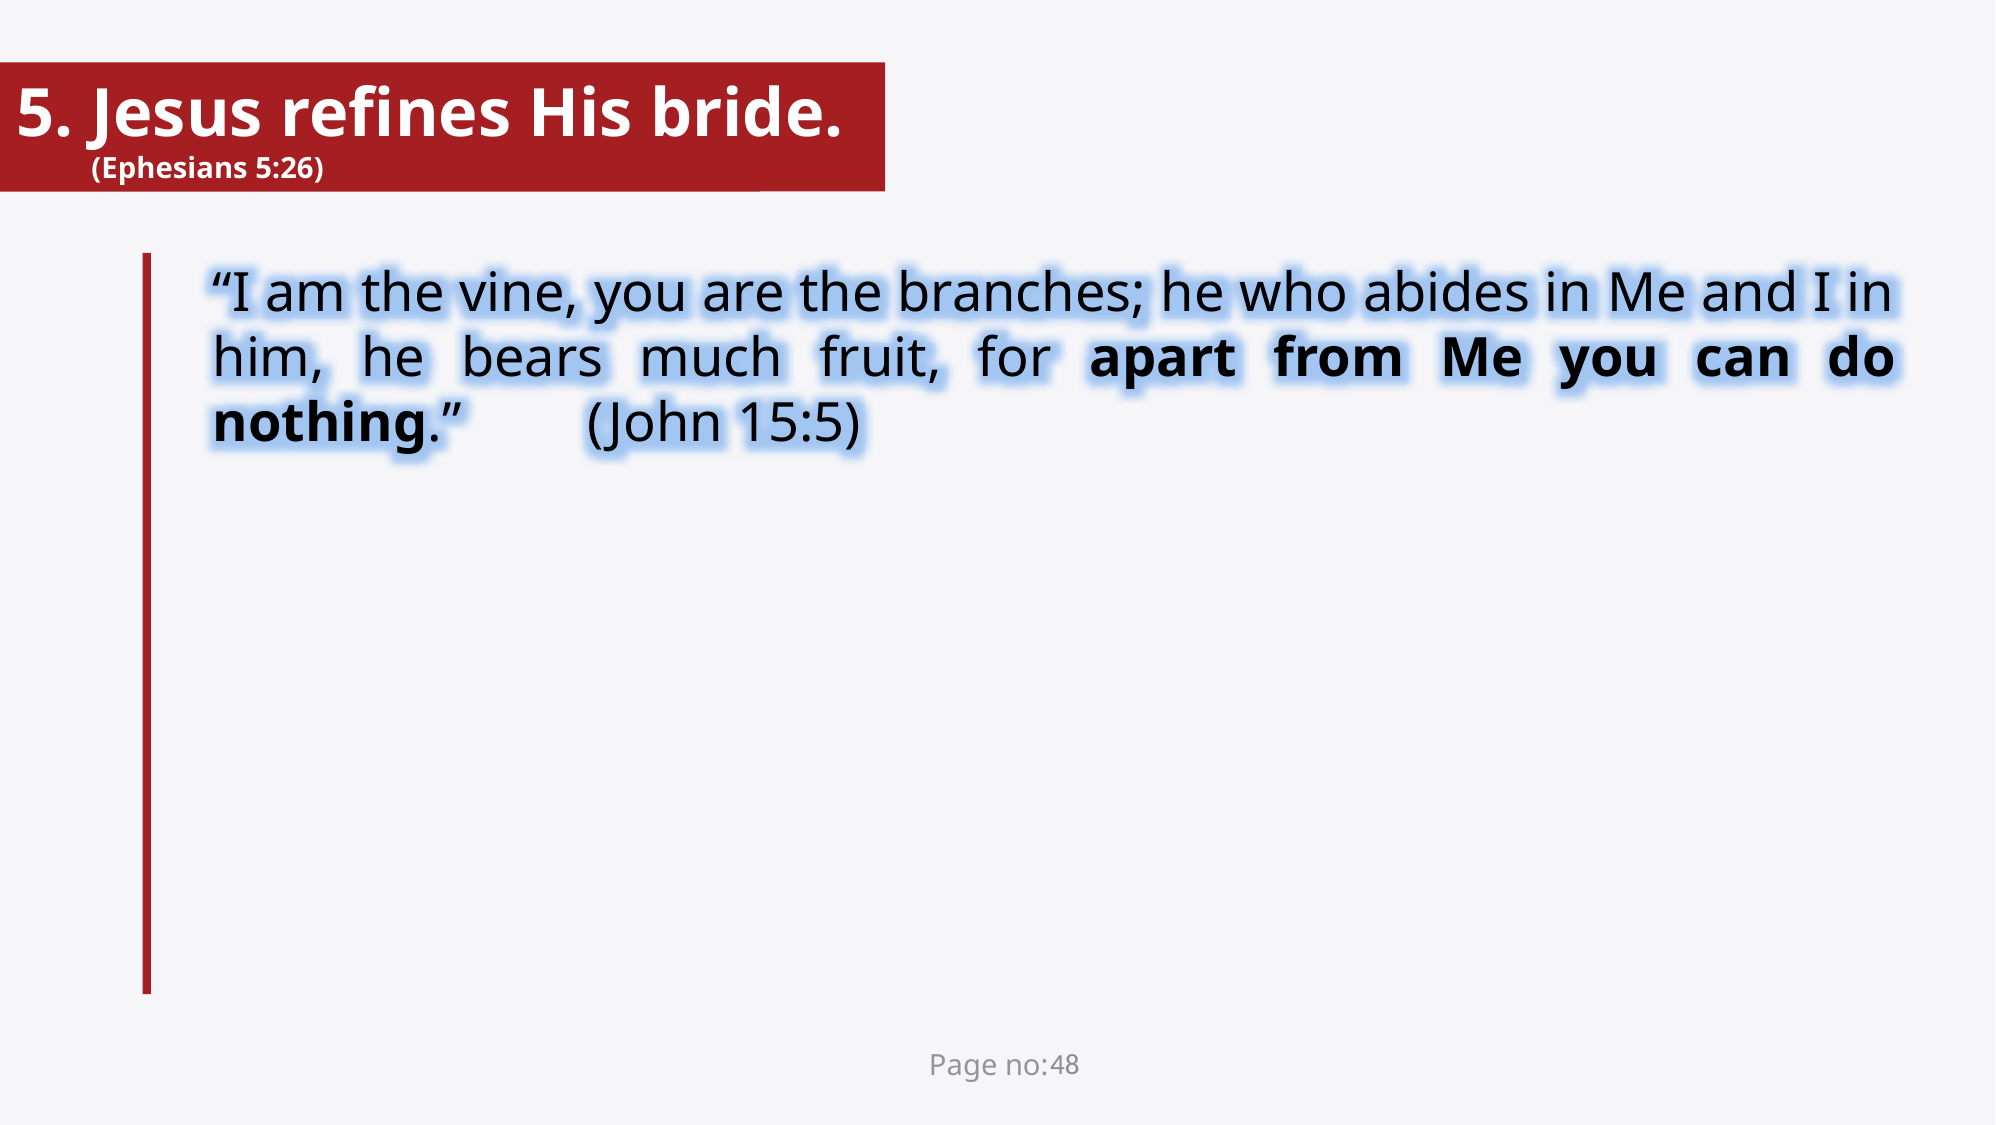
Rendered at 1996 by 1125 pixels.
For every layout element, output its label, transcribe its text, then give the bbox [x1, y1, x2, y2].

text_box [1, 62, 886, 194]
text_box “I am the vine, you are the branches; he who abides in Me and I in him, he bears much fruit, for apart from Me you can do nothing.” (John 15:5) [198, 249, 1911, 460]
